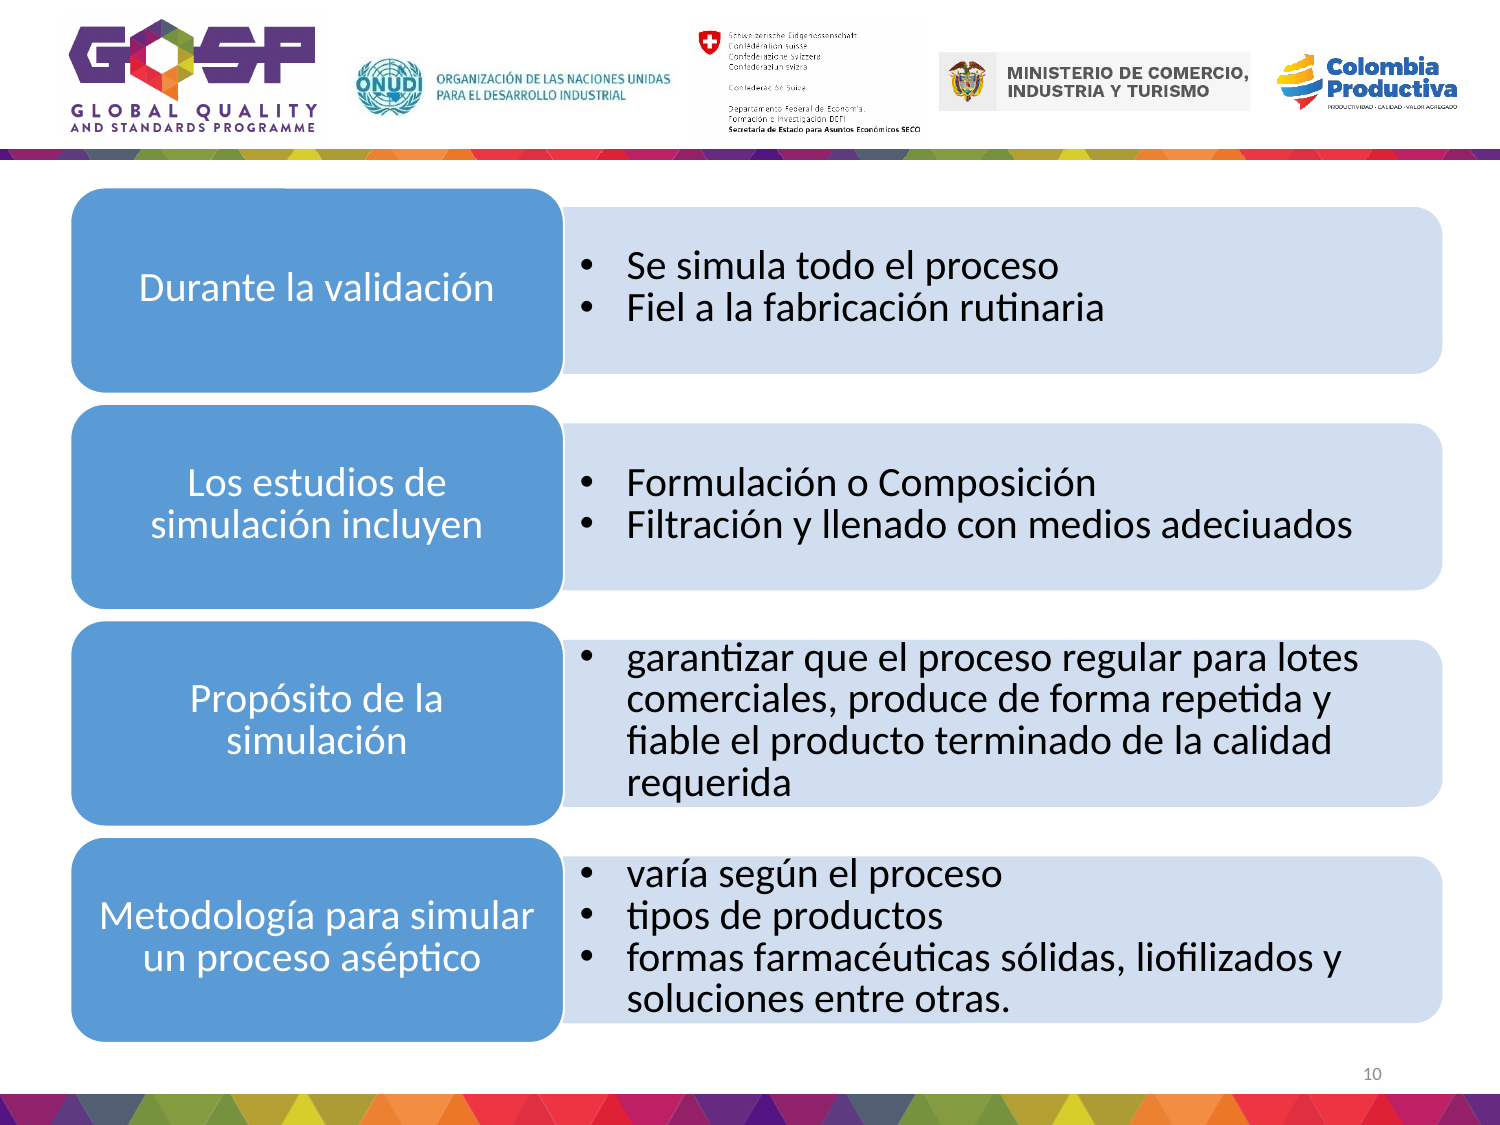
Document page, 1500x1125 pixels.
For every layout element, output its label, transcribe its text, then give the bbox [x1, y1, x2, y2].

picture [348, 57, 680, 117]
picture [938, 52, 1251, 111]
picture [61, 12, 327, 140]
slide_number 10 [1059, 1043, 1397, 1103]
picture [1262, 41, 1471, 123]
picture [0, 149, 1500, 160]
picture [690, 22, 928, 142]
picture [0, 1094, 1500, 1125]
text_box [70, 187, 1442, 1043]
